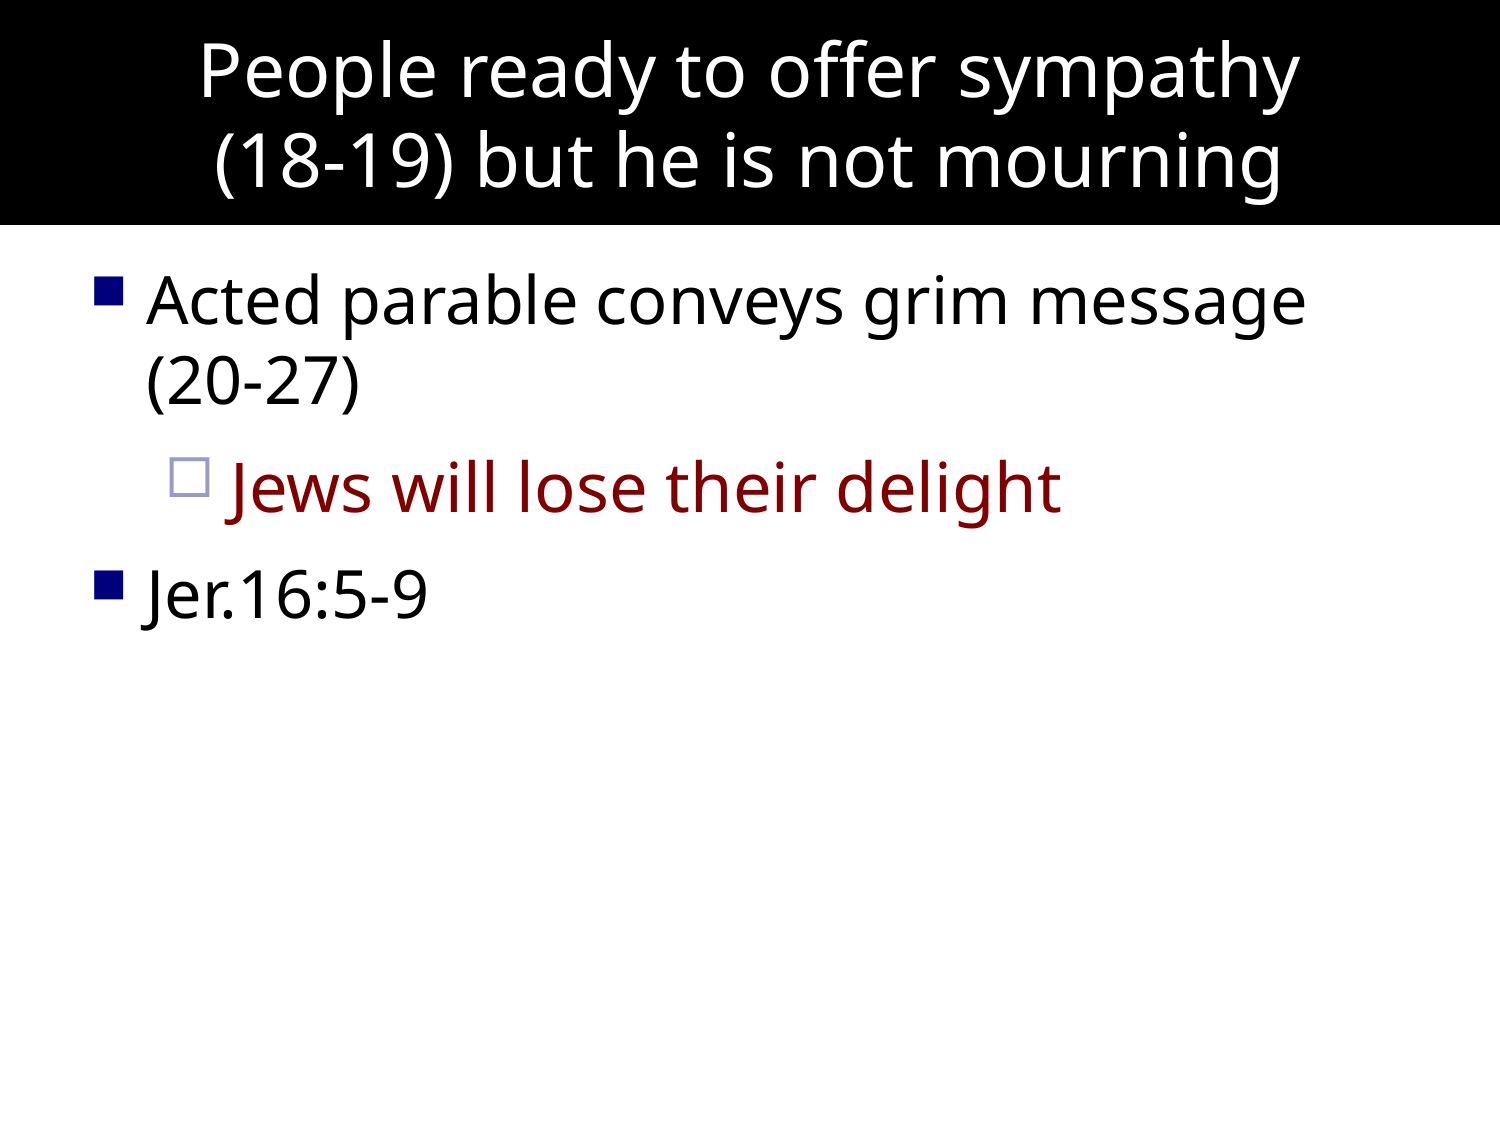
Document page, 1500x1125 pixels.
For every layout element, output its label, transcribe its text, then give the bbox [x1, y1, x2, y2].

title People ready to offer sympathy (18-19) but he is not mourning [0, 0, 1500, 225]
list Acted parable conveys grim message (20-27) Jews will lose their delight Jer.16:5-9 [75, 249, 1425, 888]
